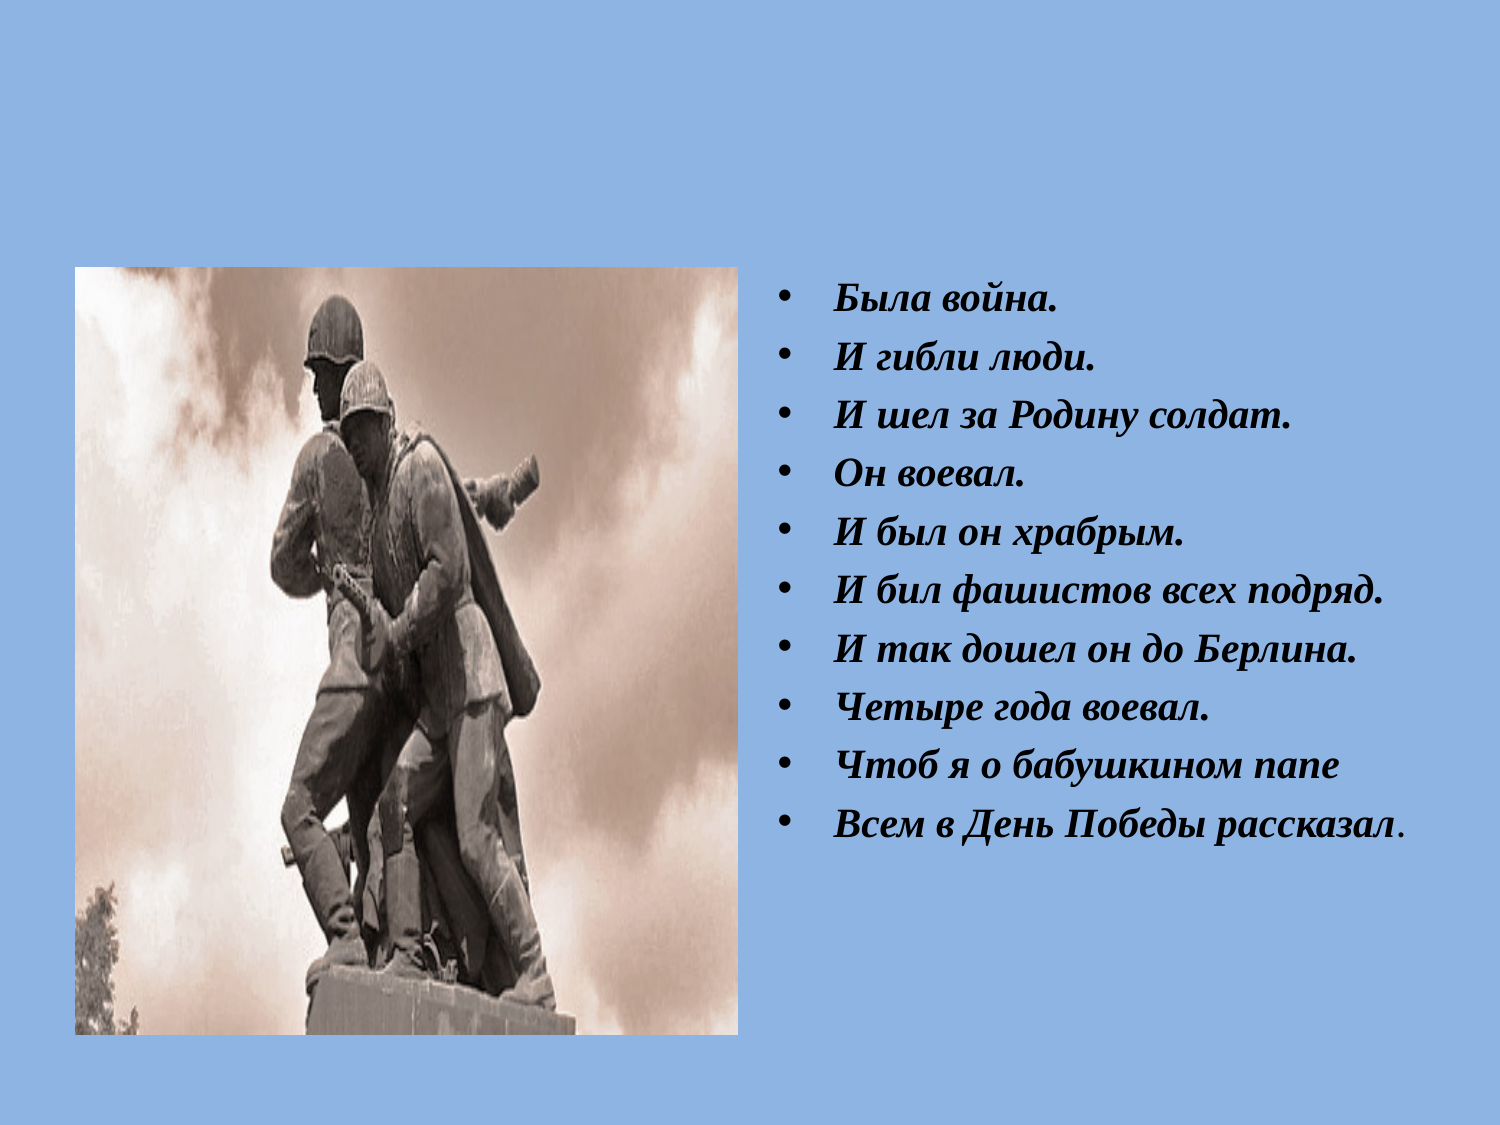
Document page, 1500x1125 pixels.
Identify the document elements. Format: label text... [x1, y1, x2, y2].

list Была война. И гибли люди. И шел за Родину солдат. Он воевал. И был он храбрым. И бил фашистов всех подряд. И так дошел он до Берлина. Четыре года воевал. Чтоб я о бабушкином папе Всем в День Победы рассказал. [762, 262, 1425, 1005]
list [74, 266, 738, 1036]
